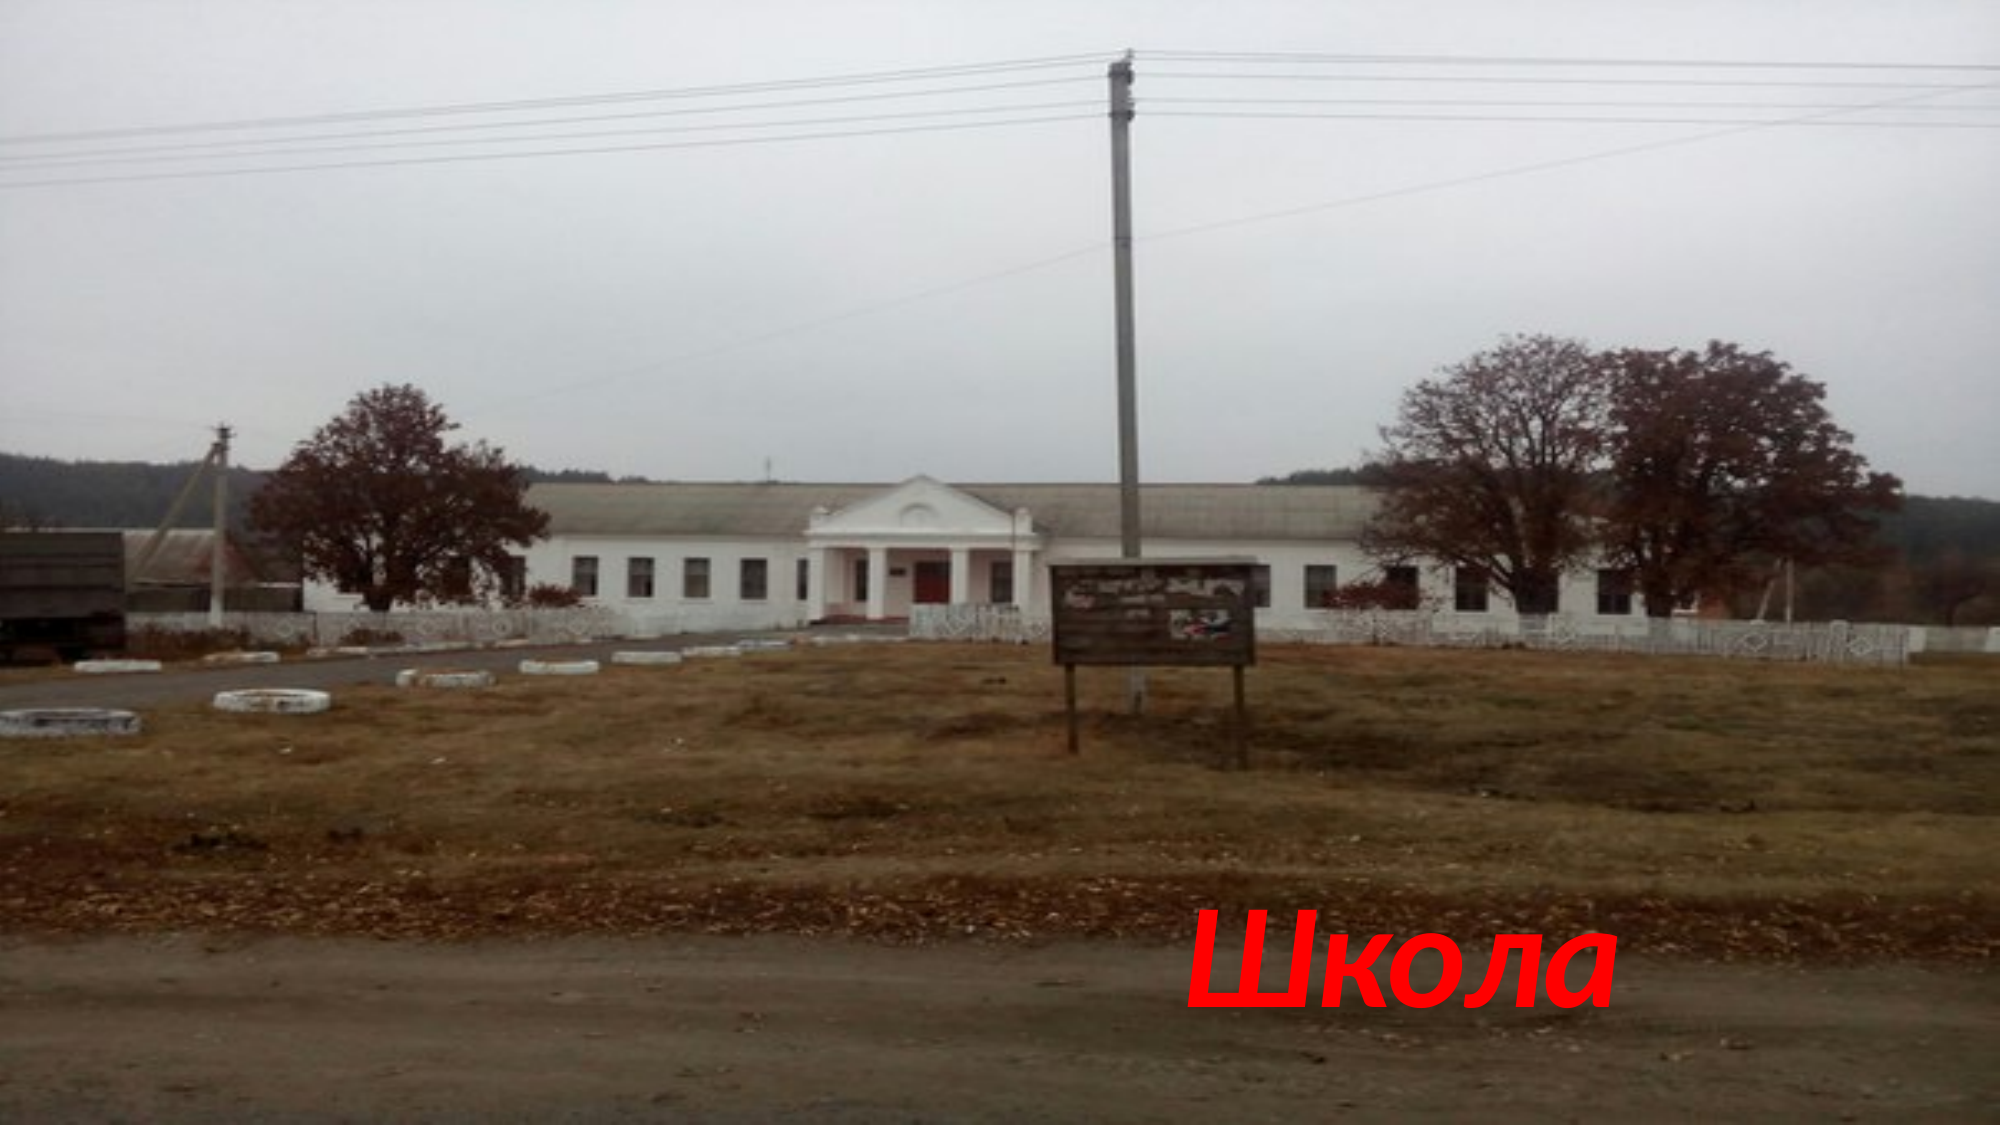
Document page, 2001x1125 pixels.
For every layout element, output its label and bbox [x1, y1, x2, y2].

list [0, 0, 2000, 1125]
